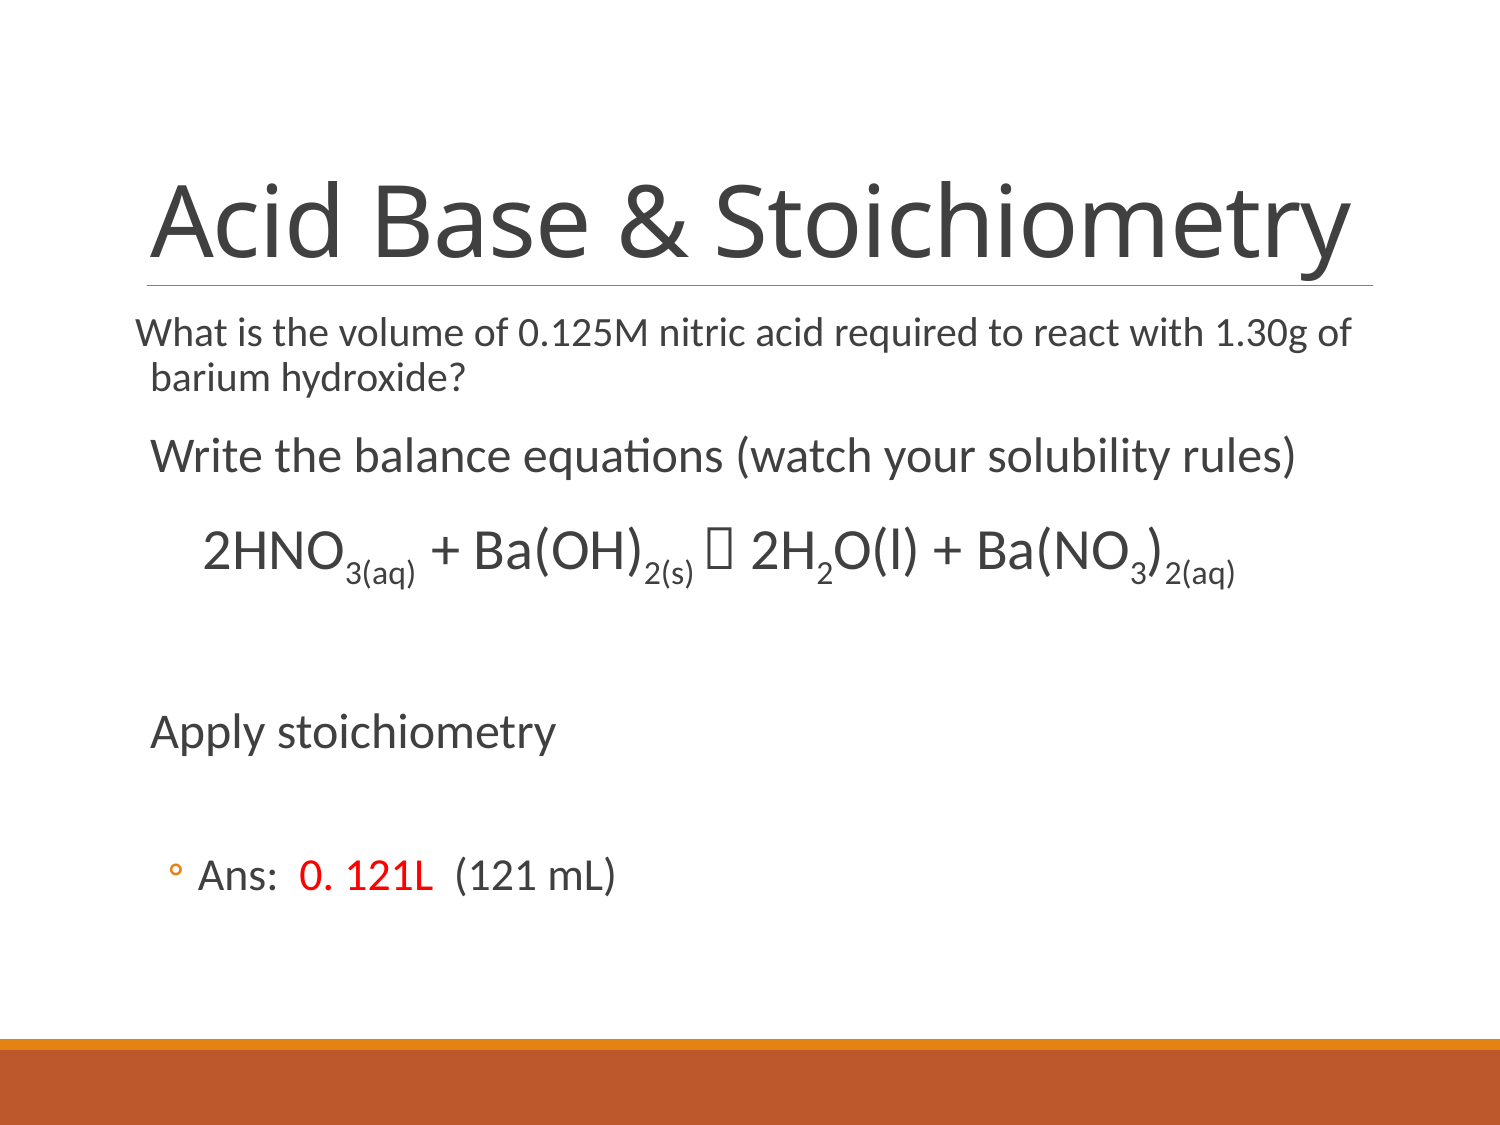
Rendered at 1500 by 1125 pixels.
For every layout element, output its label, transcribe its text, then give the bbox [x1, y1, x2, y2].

list What is the volume of 0.125M nitric acid required to react with 1.30g of barium hydroxide? Write the balance equations (watch your solubility rules) 2HNO3(aq) + Ba(OH)2(s)  2H2O(l) + Ba(NO3)2(aq) Apply stoichiometry Ans: 0. 121L (121 mL) [135, 302, 1373, 963]
title Acid Base & Stoichiometry [135, 47, 1373, 285]
